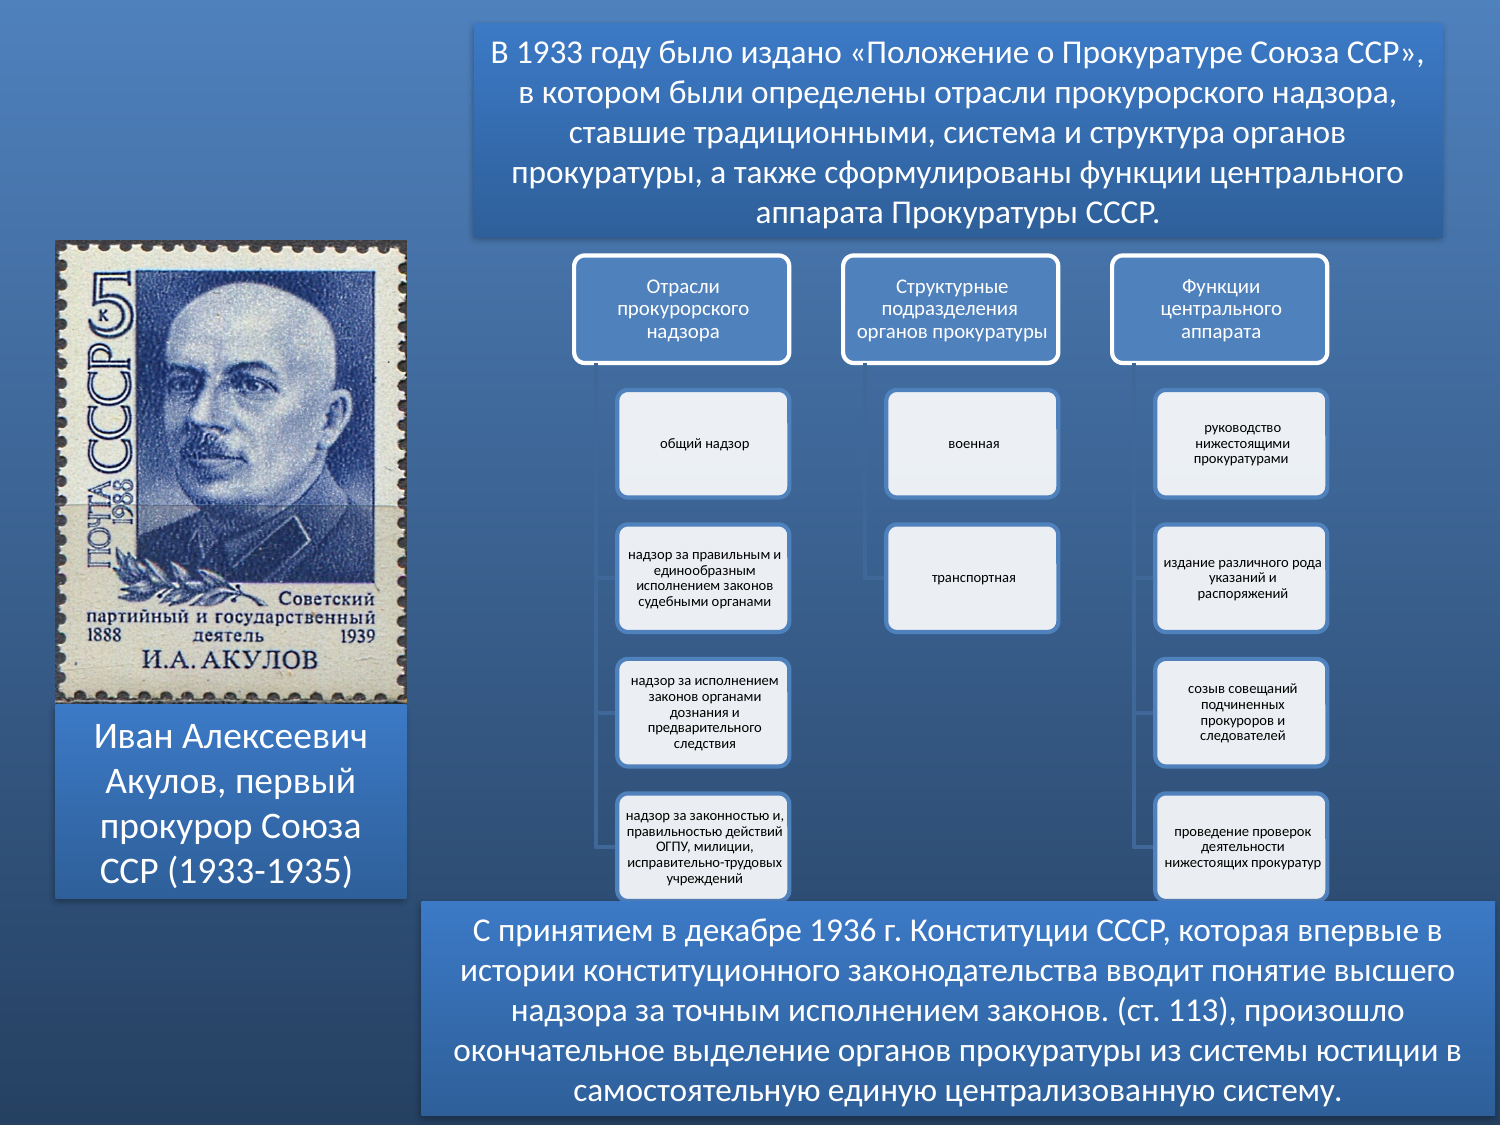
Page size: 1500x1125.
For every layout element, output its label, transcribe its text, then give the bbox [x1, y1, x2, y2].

text_box Иван Алексеевич Акулов, первый прокурор Союза ССР (1933-1935) [55, 712, 407, 899]
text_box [466, 255, 1436, 902]
picture [55, 240, 407, 705]
text_box С принятием в декабре 1936 г. Конституции СССР, которая впервые в истории конституционного законодательства вводит понятие высшего надзора за точным исполнением законов. (ст. 113), произошло окончательное выделение органов прокуратуры из системы юстиции в самостоятельную единую централизованную систему. [421, 901, 1496, 1116]
text_box В 1933 году было издано «Положение о Прокуратуре Союза ССР», в котором были определены отрасли прокурорского надзора, ставшие традиционными, система и структура органов прокуратуры, а также сформулированы функции центрального аппарата Прокуратуры СССР. [473, 23, 1443, 238]
